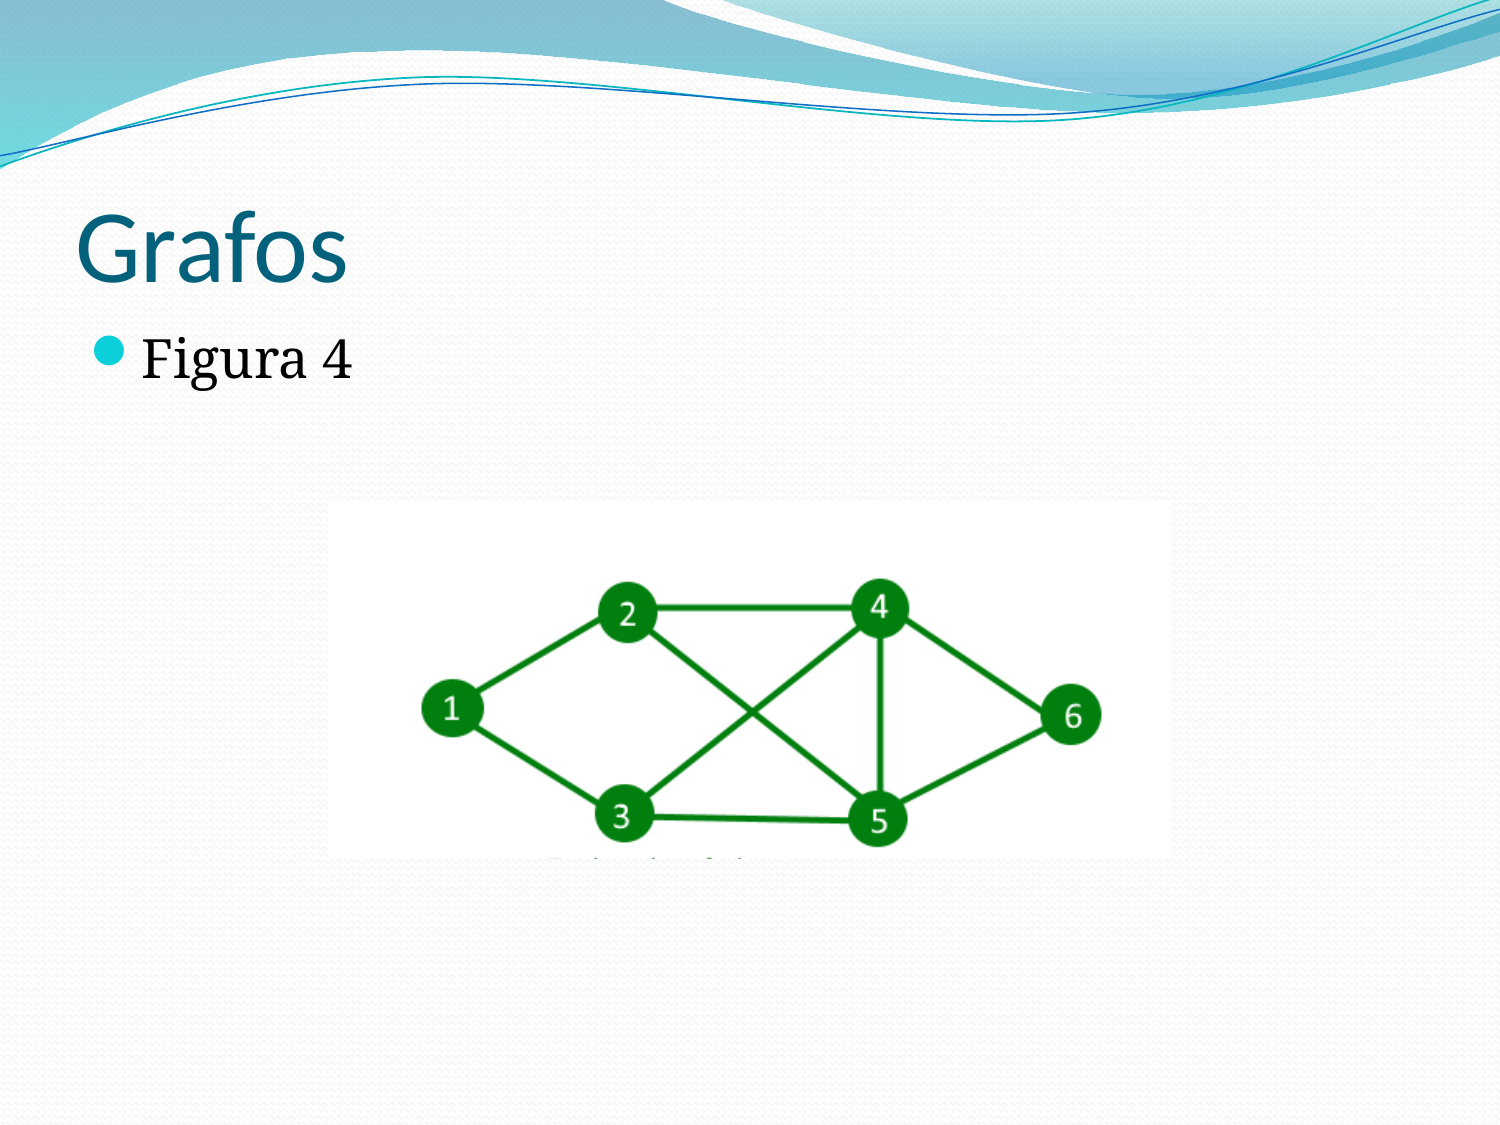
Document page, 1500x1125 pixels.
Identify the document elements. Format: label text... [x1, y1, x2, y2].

list Figura 4 [75, 317, 1425, 1038]
title Grafos [75, 115, 1425, 303]
table_cell No No Sí No Sí Sí [320, 501, 1179, 871]
picture [327, 499, 1173, 859]
